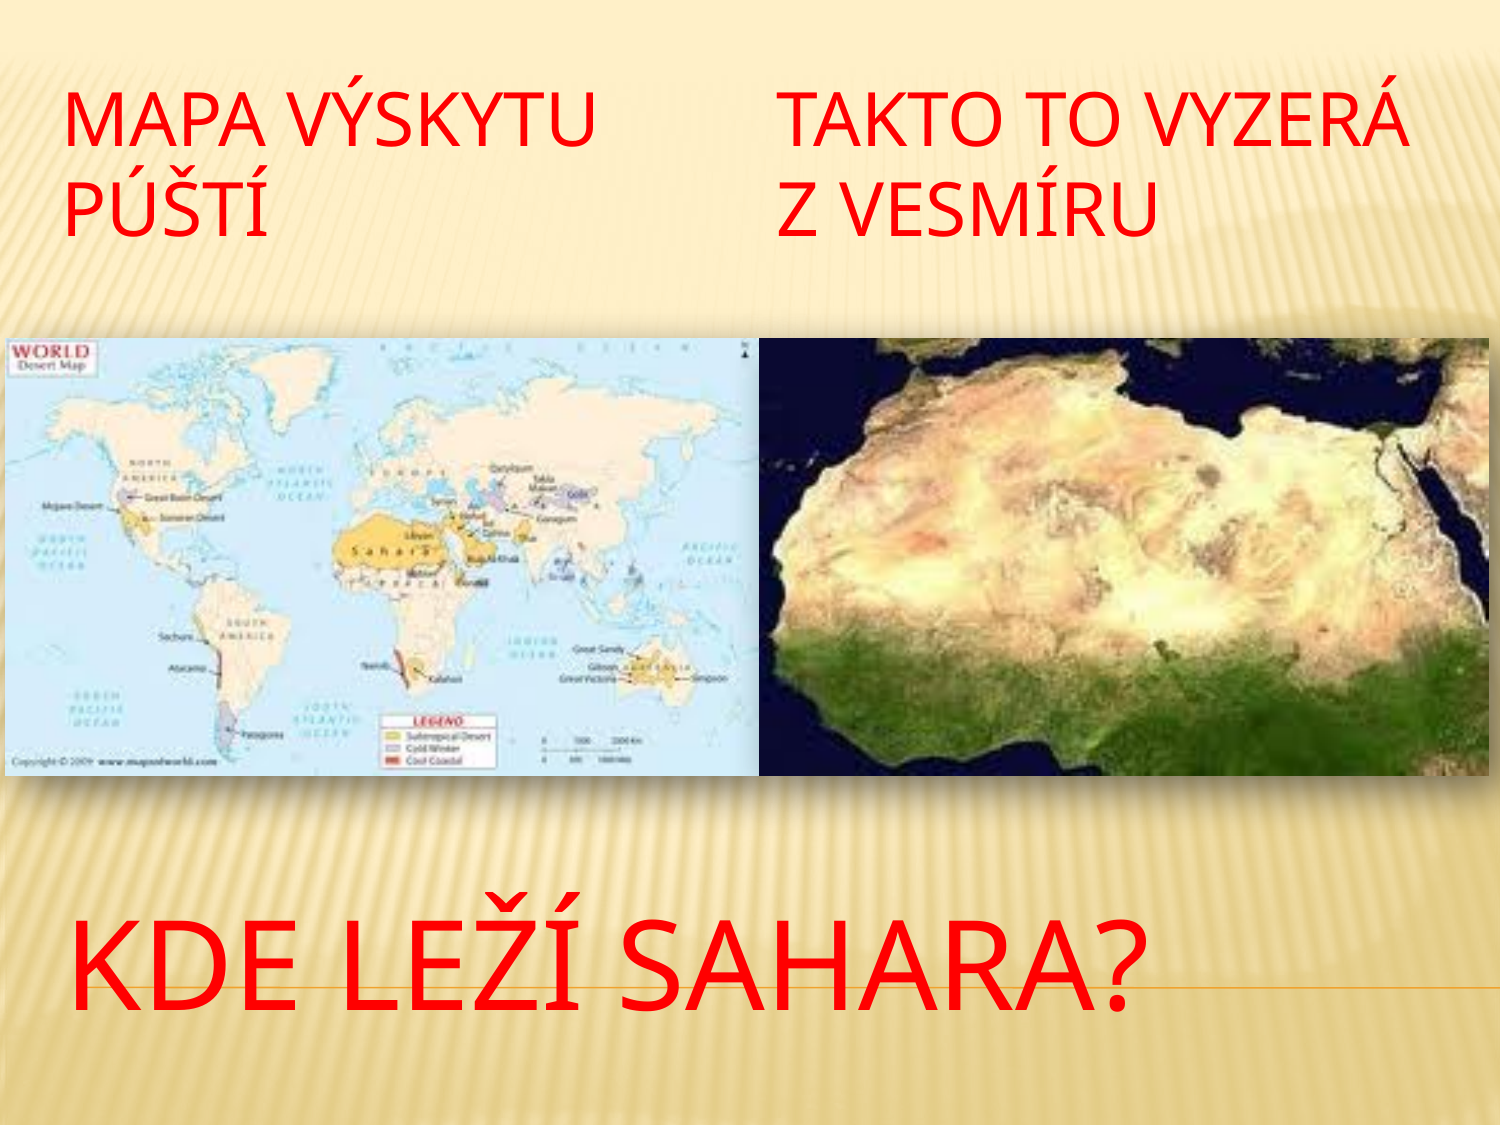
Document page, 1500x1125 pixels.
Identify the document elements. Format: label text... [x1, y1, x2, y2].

list Takto to vyzerá z vesmíru [761, 109, 1467, 215]
title KDE LEŽí sahara? [50, 887, 1463, 1033]
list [759, 337, 1489, 776]
list Mapa výskytu púští [46, 109, 750, 215]
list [5, 337, 759, 776]
